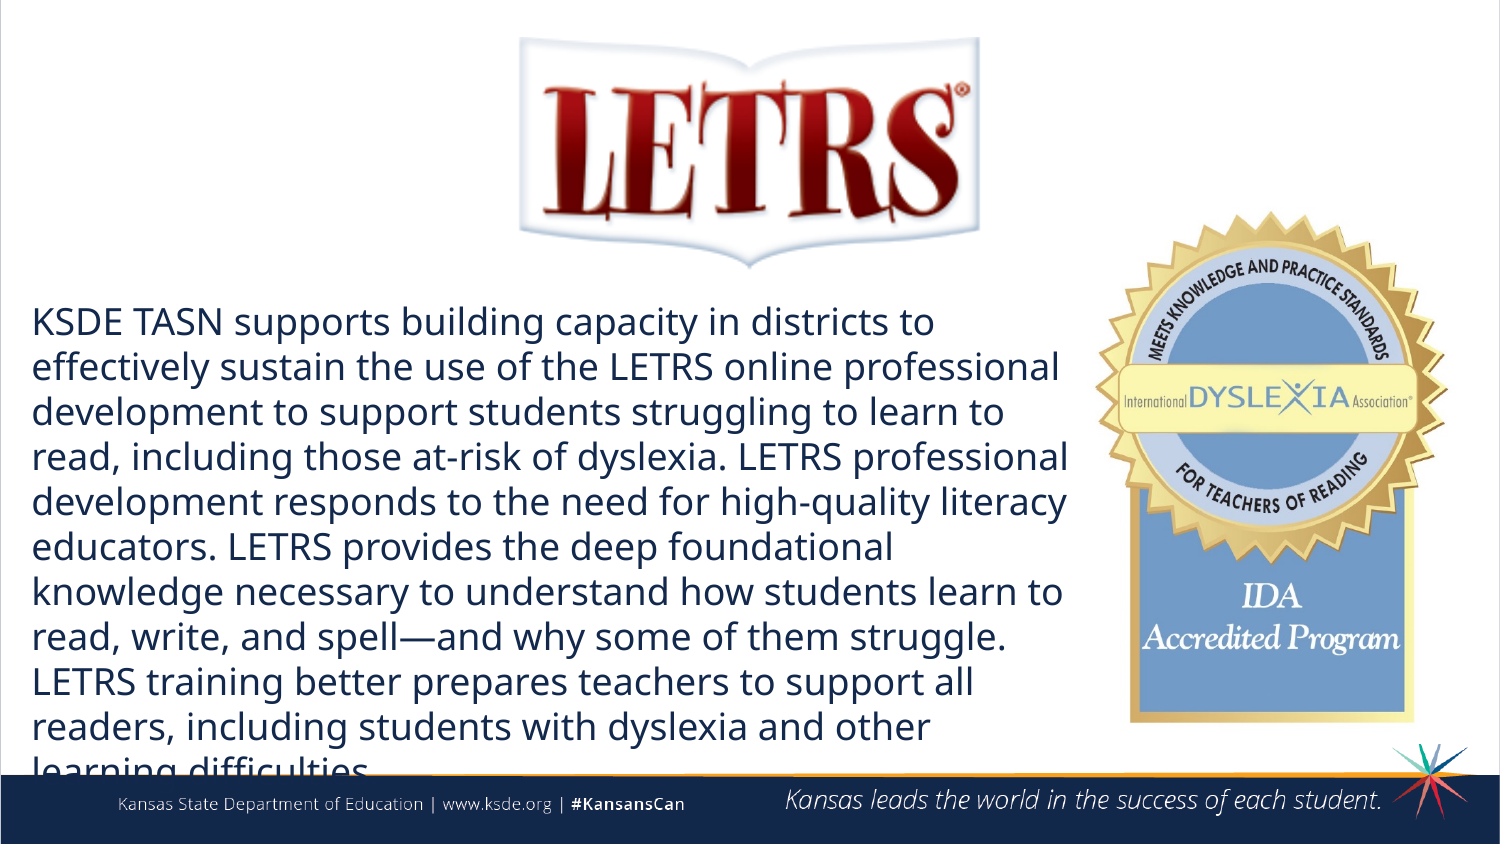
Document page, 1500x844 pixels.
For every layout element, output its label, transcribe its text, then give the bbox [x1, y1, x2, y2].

text_box KSDE TASN supports building capacity in districts to effectively sustain the use of the LETRS online professional development to support students struggling to learn to read, including those at-risk of dyslexia. LETRS professional development responds to the need for high-quality literacy educators. LETRS provides the deep foundational knowledge necessary to understand how students learn to read, write, and spell—and why some of them struggle. LETRS training better prepares teachers to support all readers, including students with dyslexia and other learning difficulties. [16, 290, 1086, 801]
picture [0, 0, 1500, 844]
